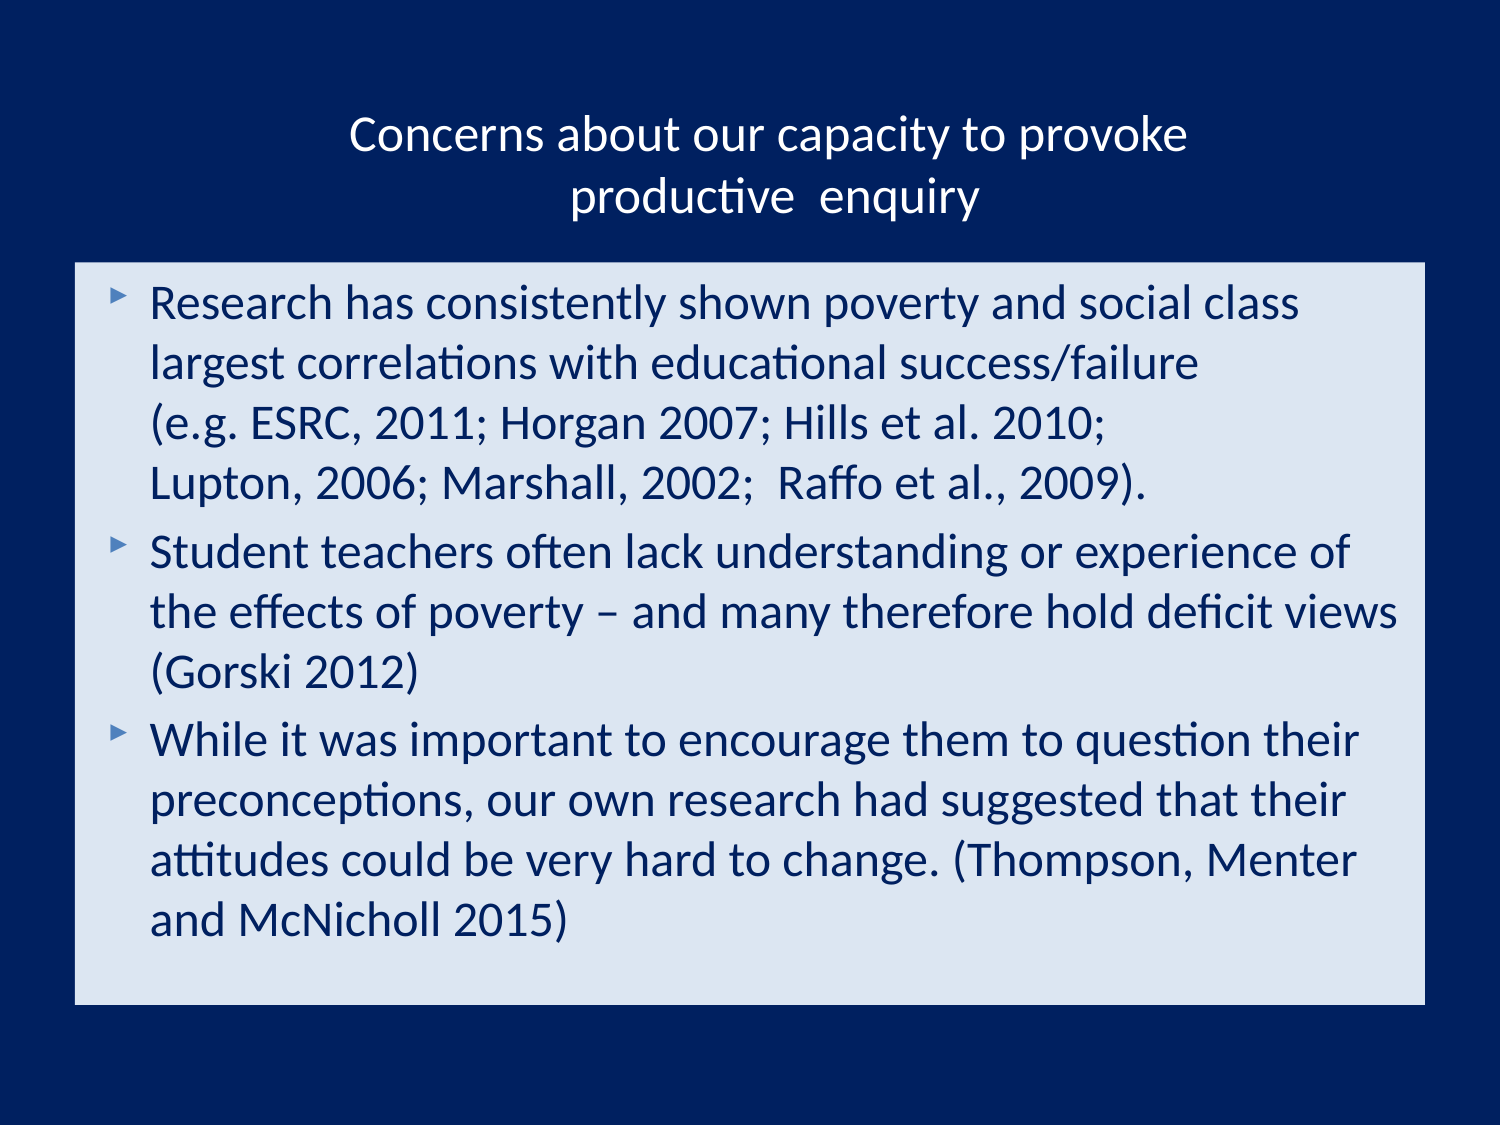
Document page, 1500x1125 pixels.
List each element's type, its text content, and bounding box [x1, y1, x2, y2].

text_box Concerns about our capacity to provoke productive enquiry [100, 43, 1451, 232]
text_box Research has consistently shown poverty and social class largest correlations with educational success/failure (e.g. ESRC, 2011; Horgan 2007; Hills et al. 2010; Lupton, 2006; Marshall, 2002; Raffo et al., 2009). Student teachers often lack understanding or experience of the effects of poverty – and many therefore hold deficit views (Gorski 2012) While it was important to encourage them to question their preconceptions, our own research had suggested that their attitudes could be very hard to change. (Thompson, Menter and McNicholl 2015) [74, 262, 1425, 1005]
